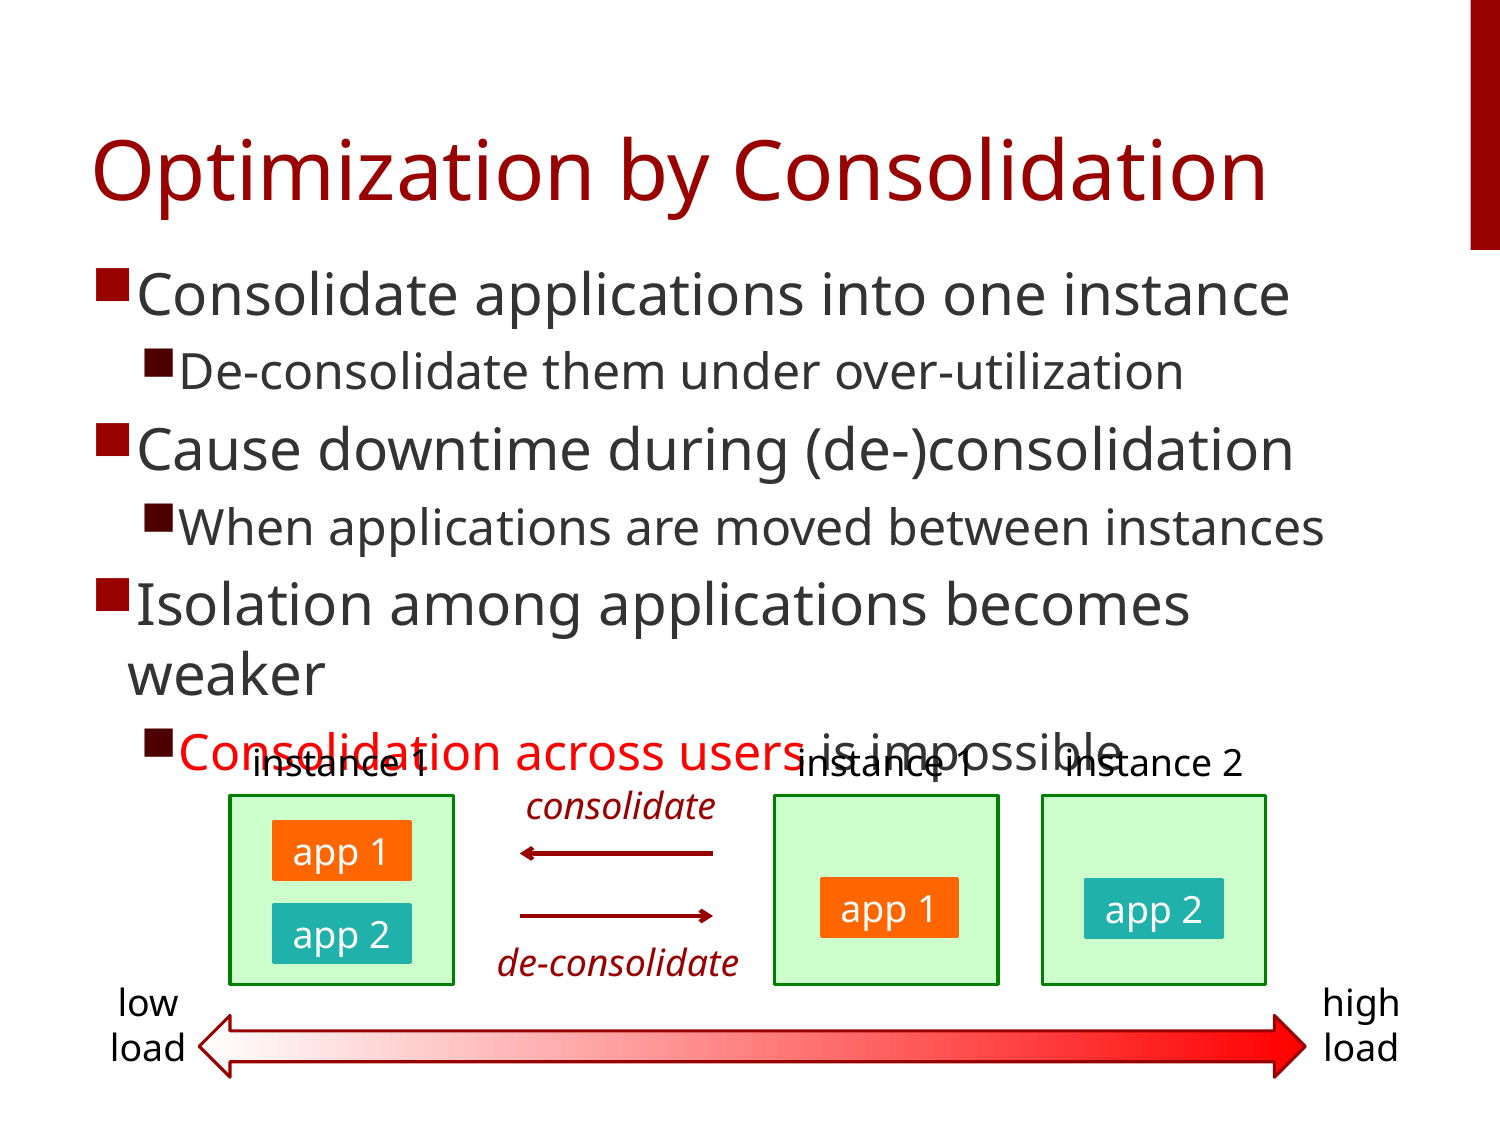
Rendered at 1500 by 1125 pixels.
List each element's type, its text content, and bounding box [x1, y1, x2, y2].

text_box app 2 [1085, 879, 1223, 938]
text_box [229, 795, 454, 985]
text_box instance 2 [1049, 731, 1259, 792]
text_box de-consolidate [481, 931, 755, 992]
text_box [1041, 795, 1267, 985]
text_box instance 1 [782, 731, 991, 792]
text_box [198, 1014, 1307, 1079]
text_box app 1 [820, 878, 959, 938]
text_box app 1 [272, 821, 411, 881]
text_box consolidate [510, 775, 732, 835]
title Optimization by Consolidation [74, 37, 1413, 226]
text_box [774, 795, 999, 985]
text_box low load [95, 971, 202, 1076]
text_box instance 1 [237, 731, 446, 792]
list Consolidate applications into one instance De-consolidate them under over-utilization Cause downtime during (de-)consolidation When applications are moved between instances Isolation among applications becomes weaker Consolidation across users is impossible [74, 249, 1413, 1043]
text_box app 2 [272, 904, 411, 963]
text_box high load [1307, 971, 1416, 1076]
